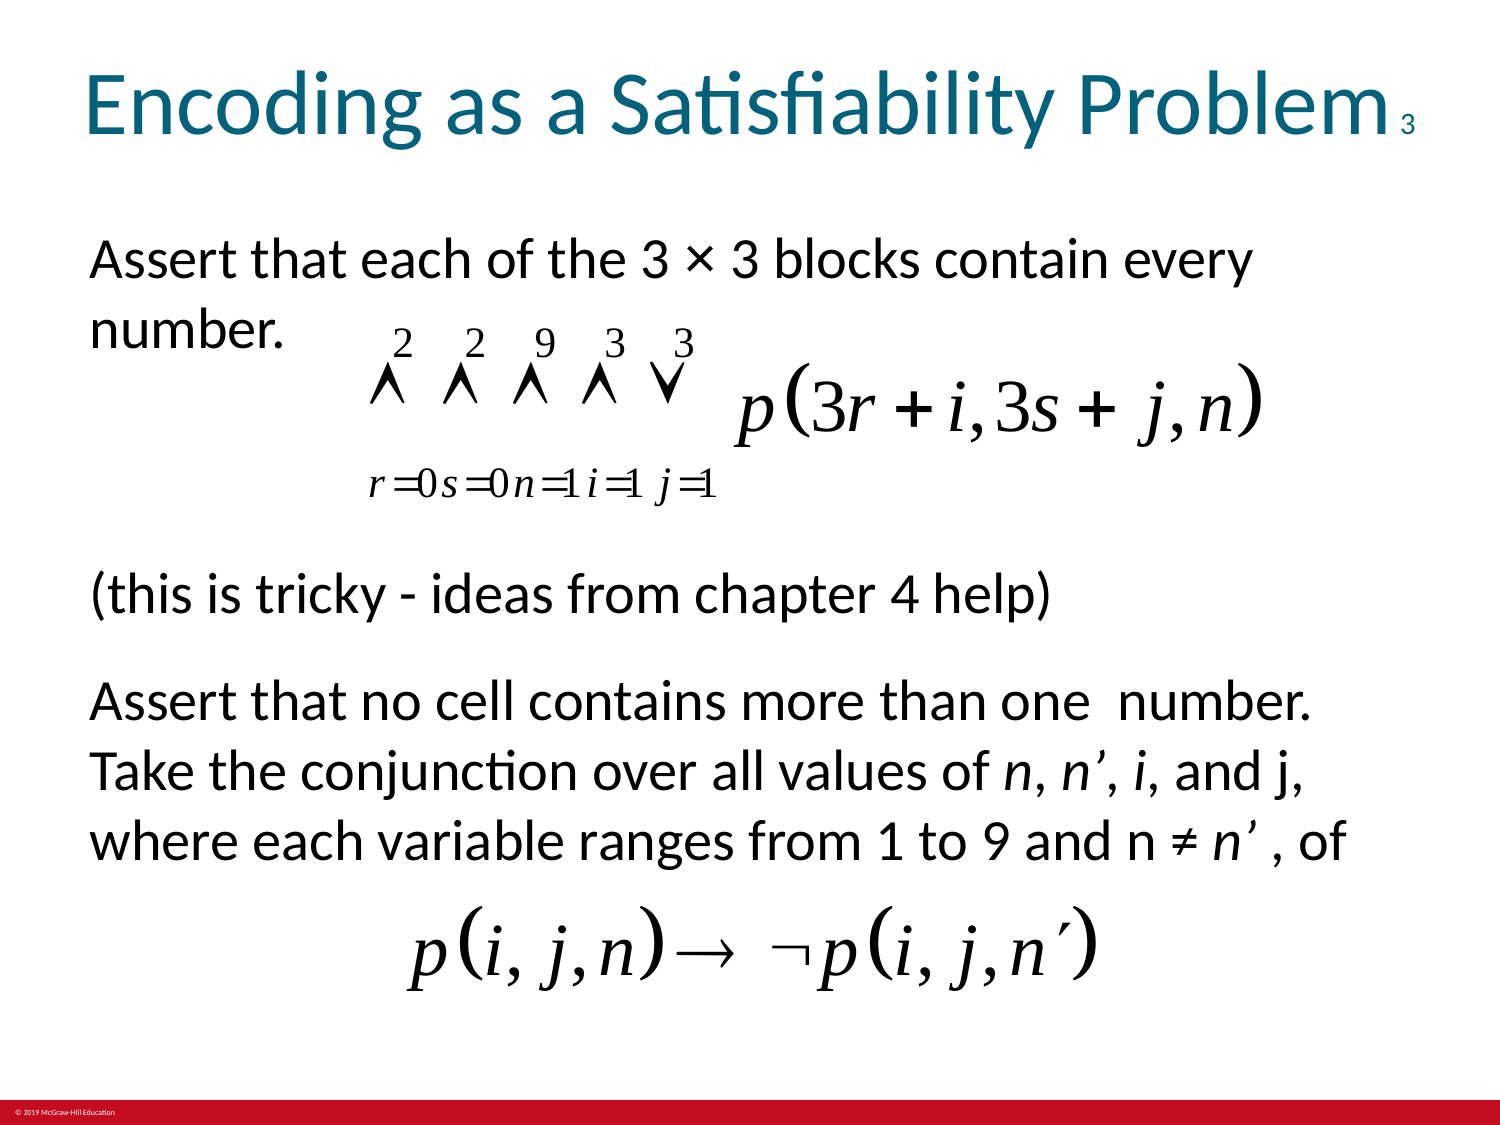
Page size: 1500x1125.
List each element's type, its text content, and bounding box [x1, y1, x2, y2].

list Assert that each of the 3 × 3 blocks contain every number. [75, 212, 1425, 375]
title Encoding as a Satisfiability Problem 3 [0, 0, 1500, 195]
list (this is tricky - ideas from chapter 4 help) Assert that no cell contains more than one number. Take the conjunction over all values of n, n’, i, and j, where each variable ranges from 1 to 9 and n ≠ n’ , of [75, 547, 1425, 888]
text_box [355, 305, 1276, 526]
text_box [390, 893, 1110, 1013]
